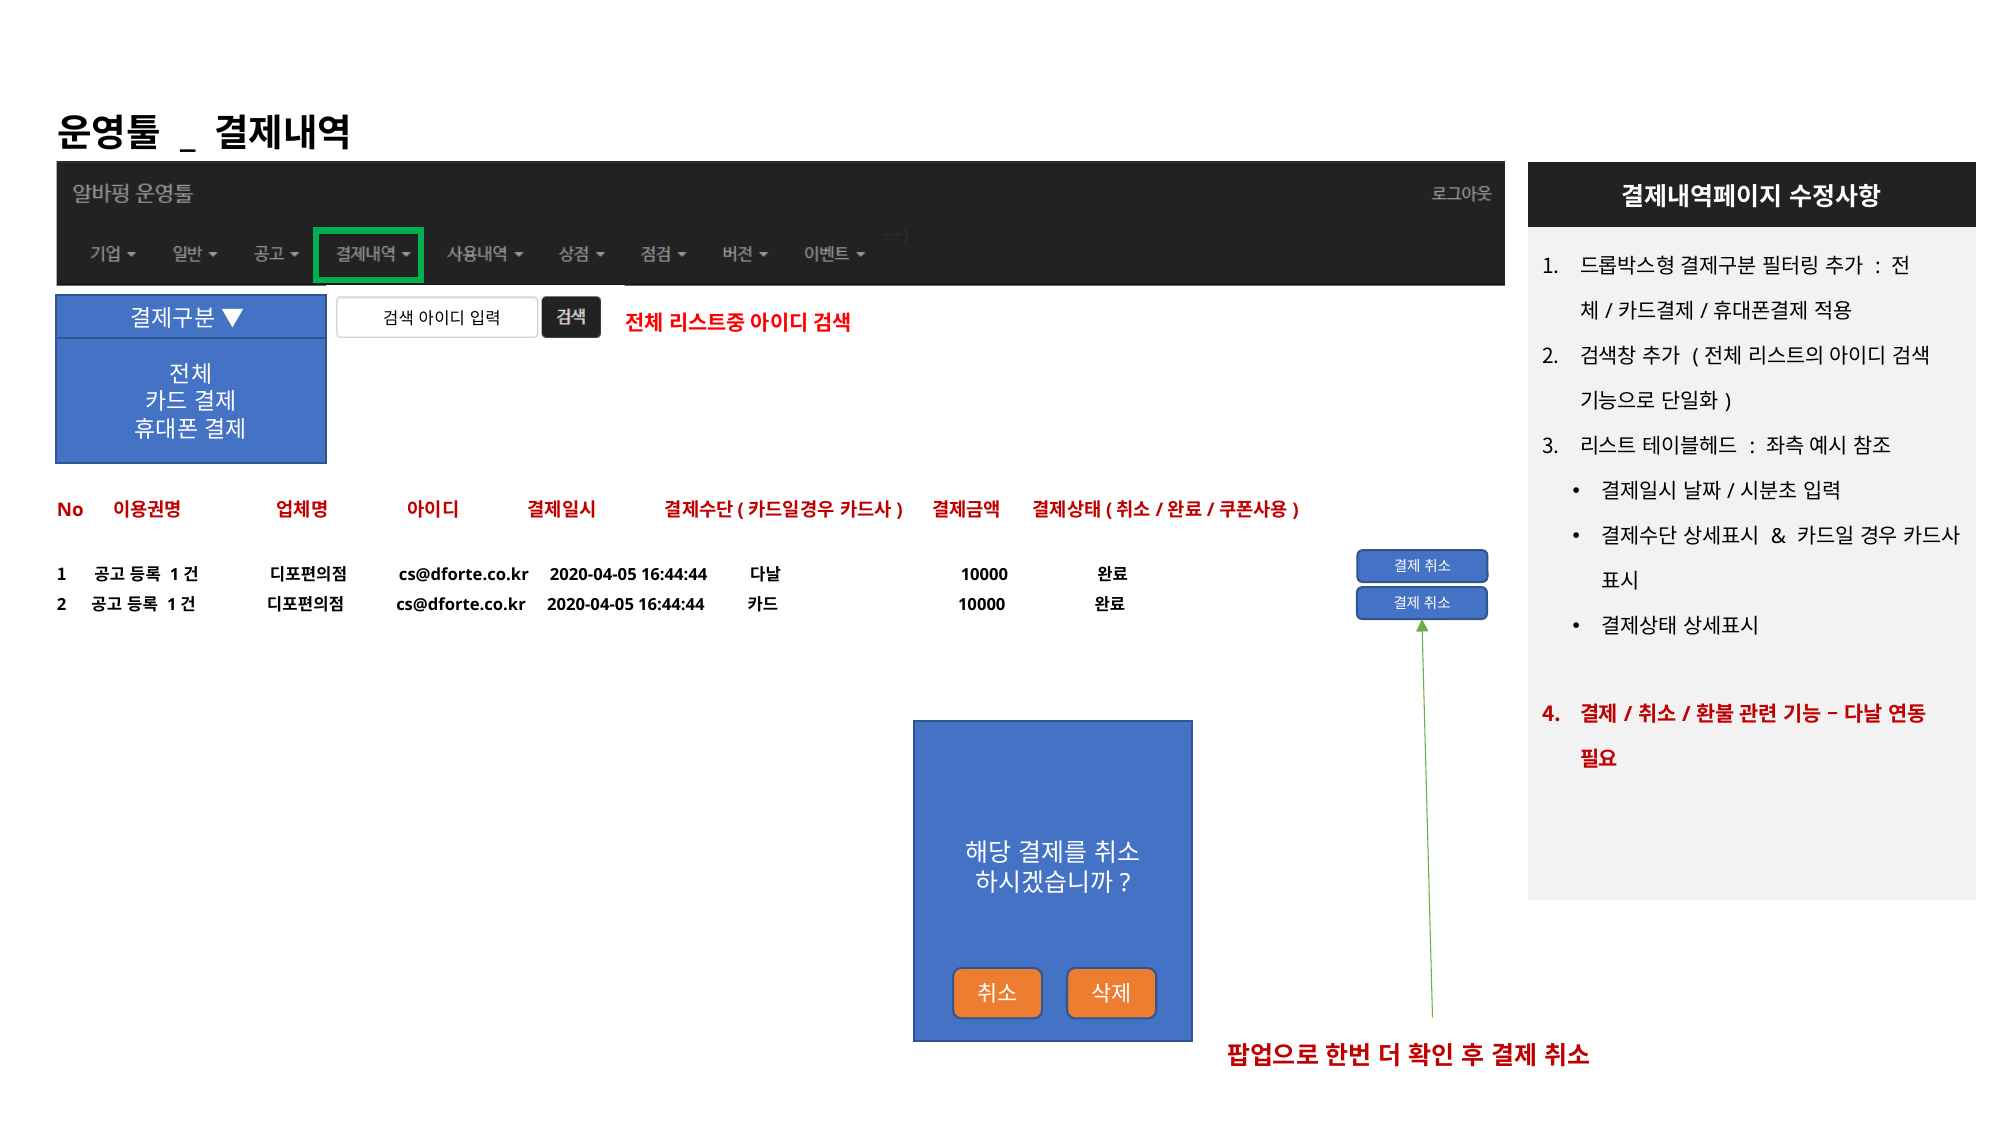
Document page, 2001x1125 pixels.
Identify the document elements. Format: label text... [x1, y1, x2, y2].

table_cell 드롭박스형 결제구분 필터링 추가 : 전체/카드결제/휴대폰결제 적용 검색창 추가 (전체 리스트의 아이디 검색 기능으로 단일화) 리스트 테이블헤드 : 좌측 예시 참조 결제일시 날짜/시분초 입력 결제수단 상세표시 & 카드일 경우 카드사 표시 결제상태 상세표시 결제/취소/환불 관련 기능 – 다날 연동 필요 [1533, 227, 1976, 900]
text_box 운영툴 _ 결제내역 [42, 33, 1863, 162]
table_header 결제내역페이지 수정사항 [1533, 162, 1976, 227]
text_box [1421, 619, 1433, 1018]
text_box 팝업으로 한번 더 확인 후 결제 취소 [1212, 1017, 1653, 1077]
picture [326, 285, 625, 361]
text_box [42, 161, 1533, 1047]
